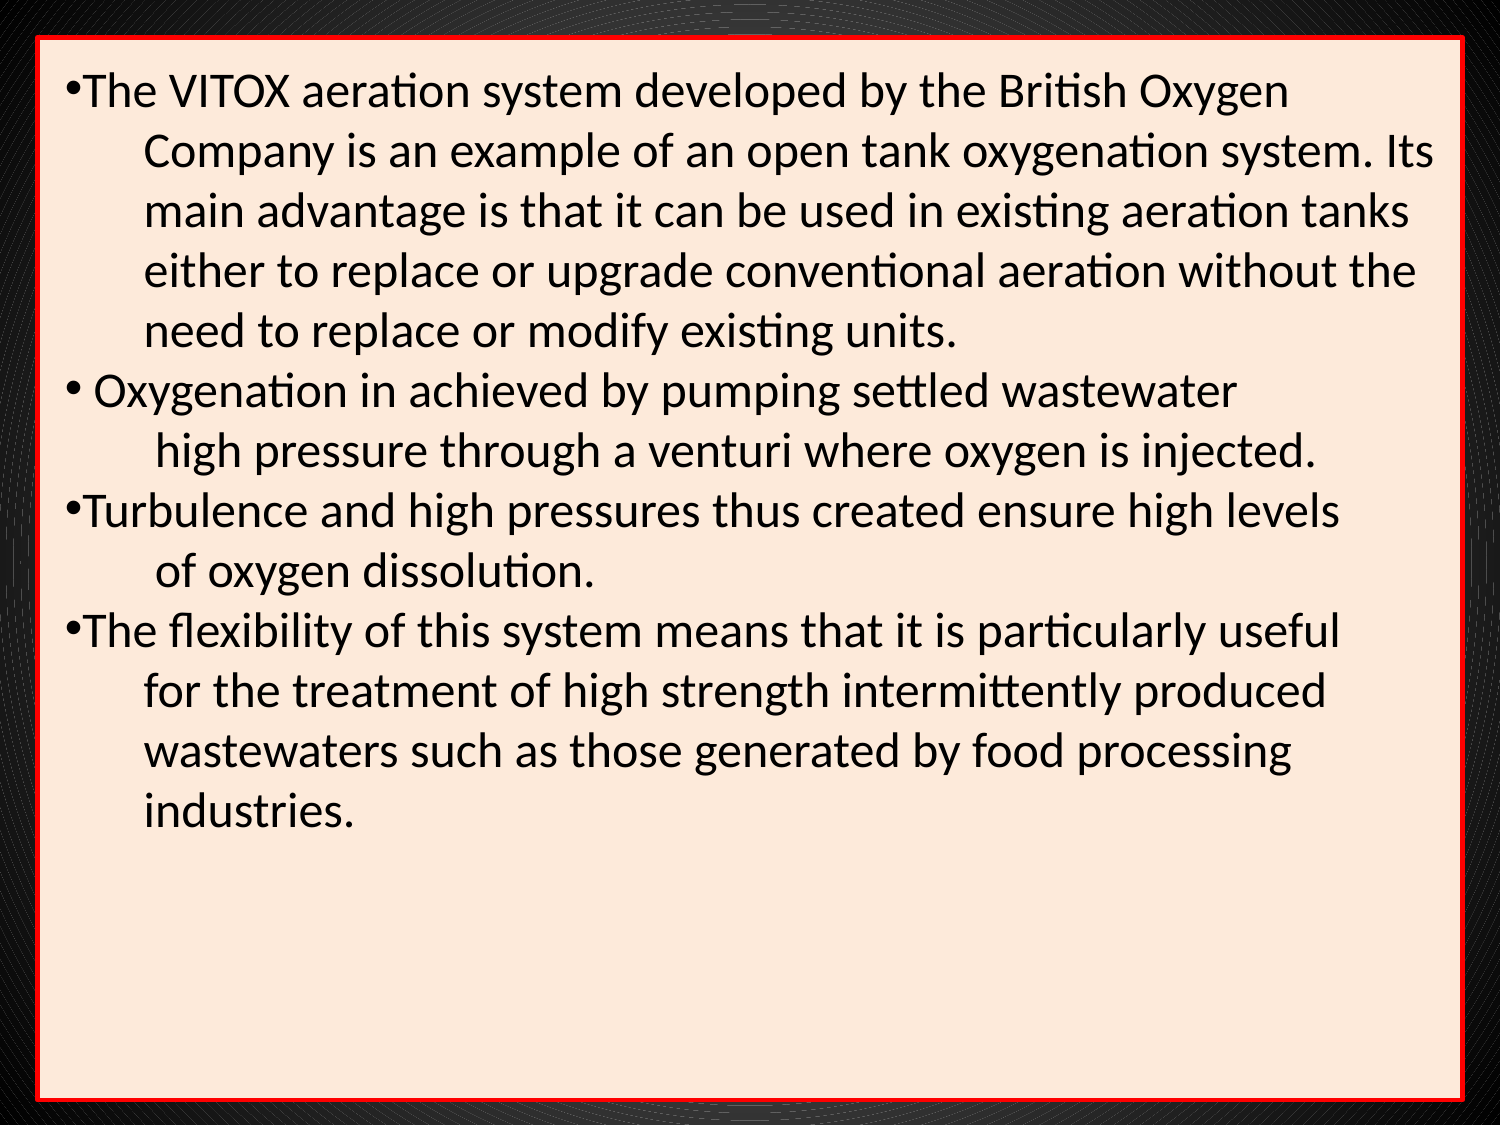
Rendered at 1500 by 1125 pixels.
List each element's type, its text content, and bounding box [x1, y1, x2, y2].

text_box The VITOX aeration system developed by the British Oxygen Company is an example of an open tank oxygenation system. Its main advantage is that it can be used in existing aeration tanks either to replace or upgrade conventional aeration without the need to replace or modify existing units. Oxygenation in achieved by pumping settled wastewater high pressure through a venturi where oxygen is injected. Turbulence and high pressures thus created ensure high levels of oxygen dissolution. The flexibility of this system means that it is particularly useful for the treatment of high strength intermittently produced wastewaters such as those generated by food processing industries. [50, 49, 1450, 845]
text_box [35, 35, 1464, 1102]
